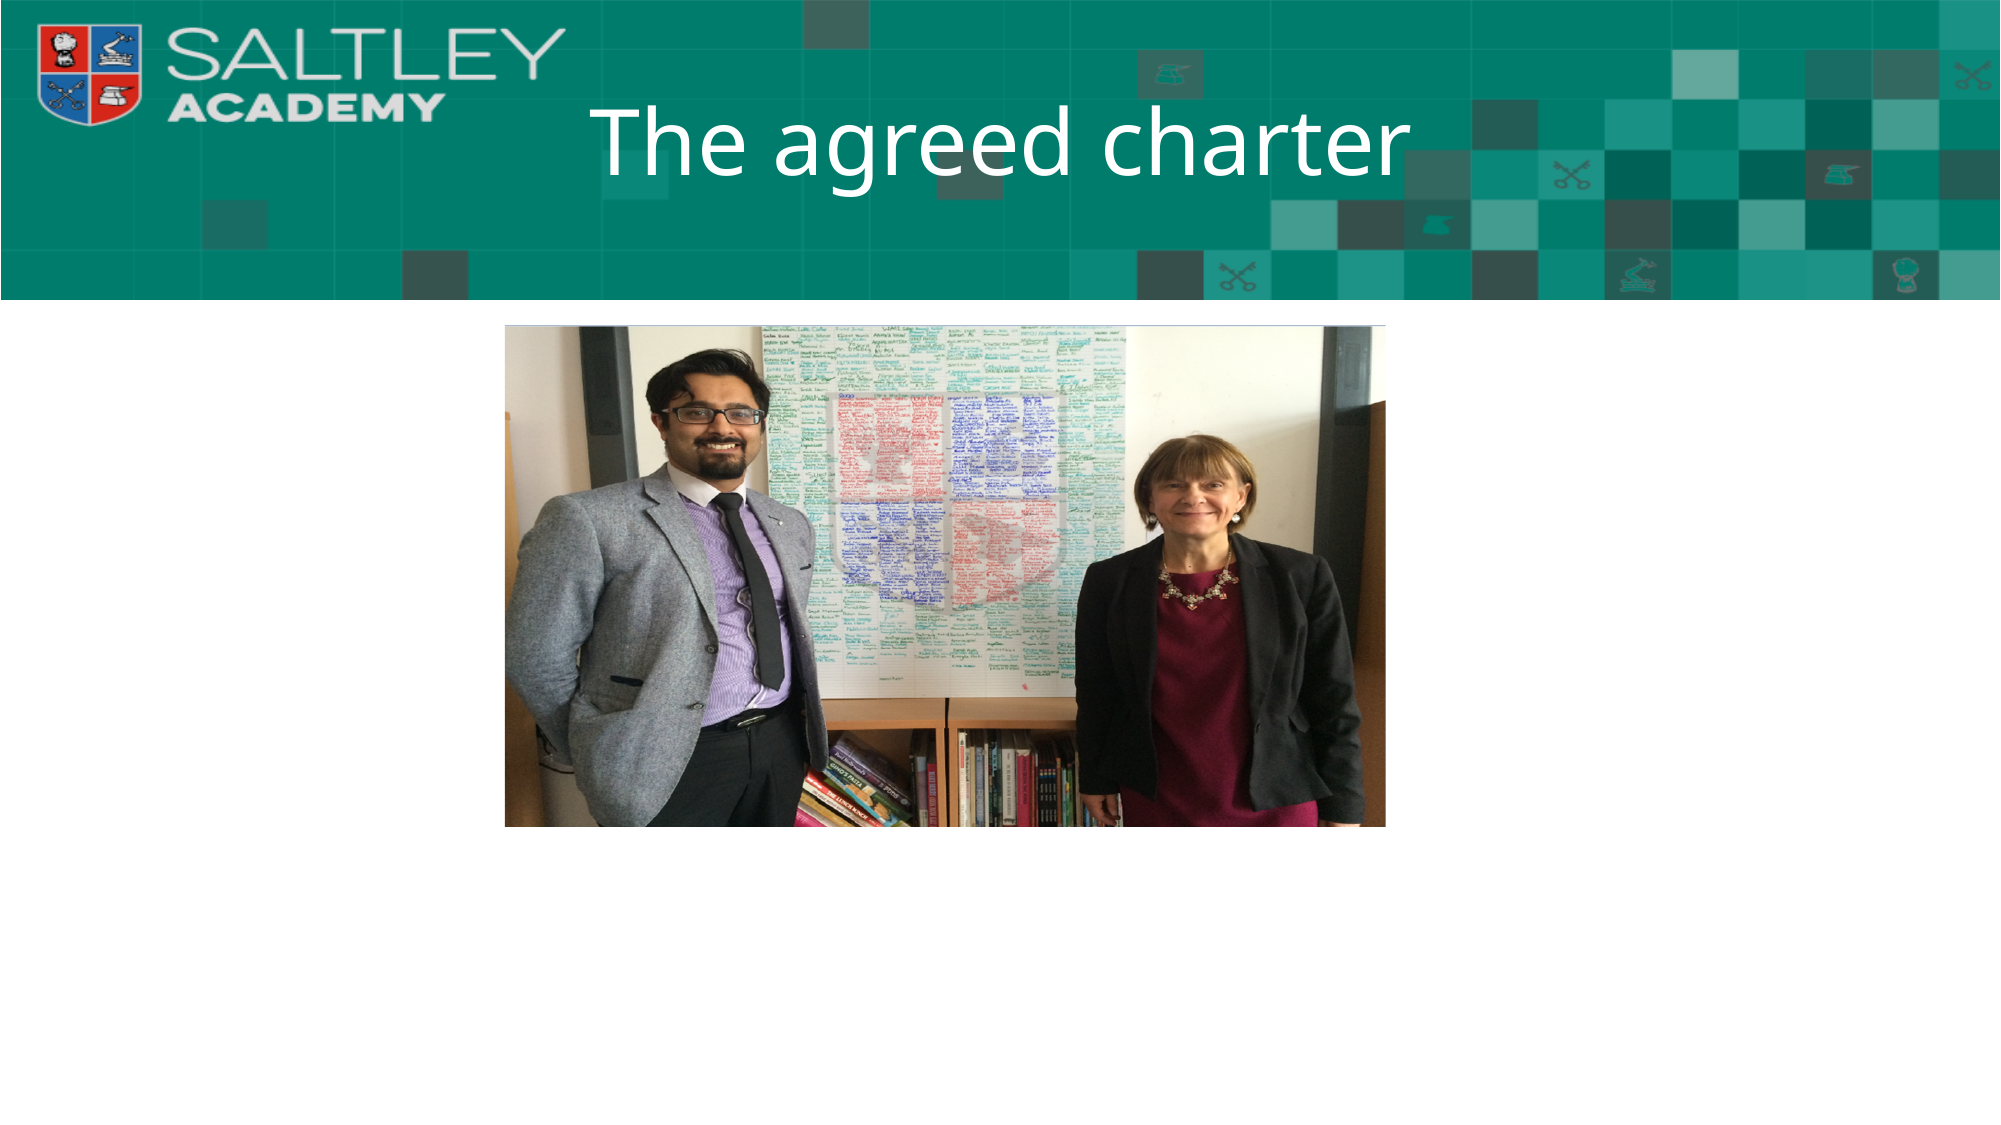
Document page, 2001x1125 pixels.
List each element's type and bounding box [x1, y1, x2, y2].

picture [504, 325, 1386, 827]
picture [1, 0, 2000, 300]
